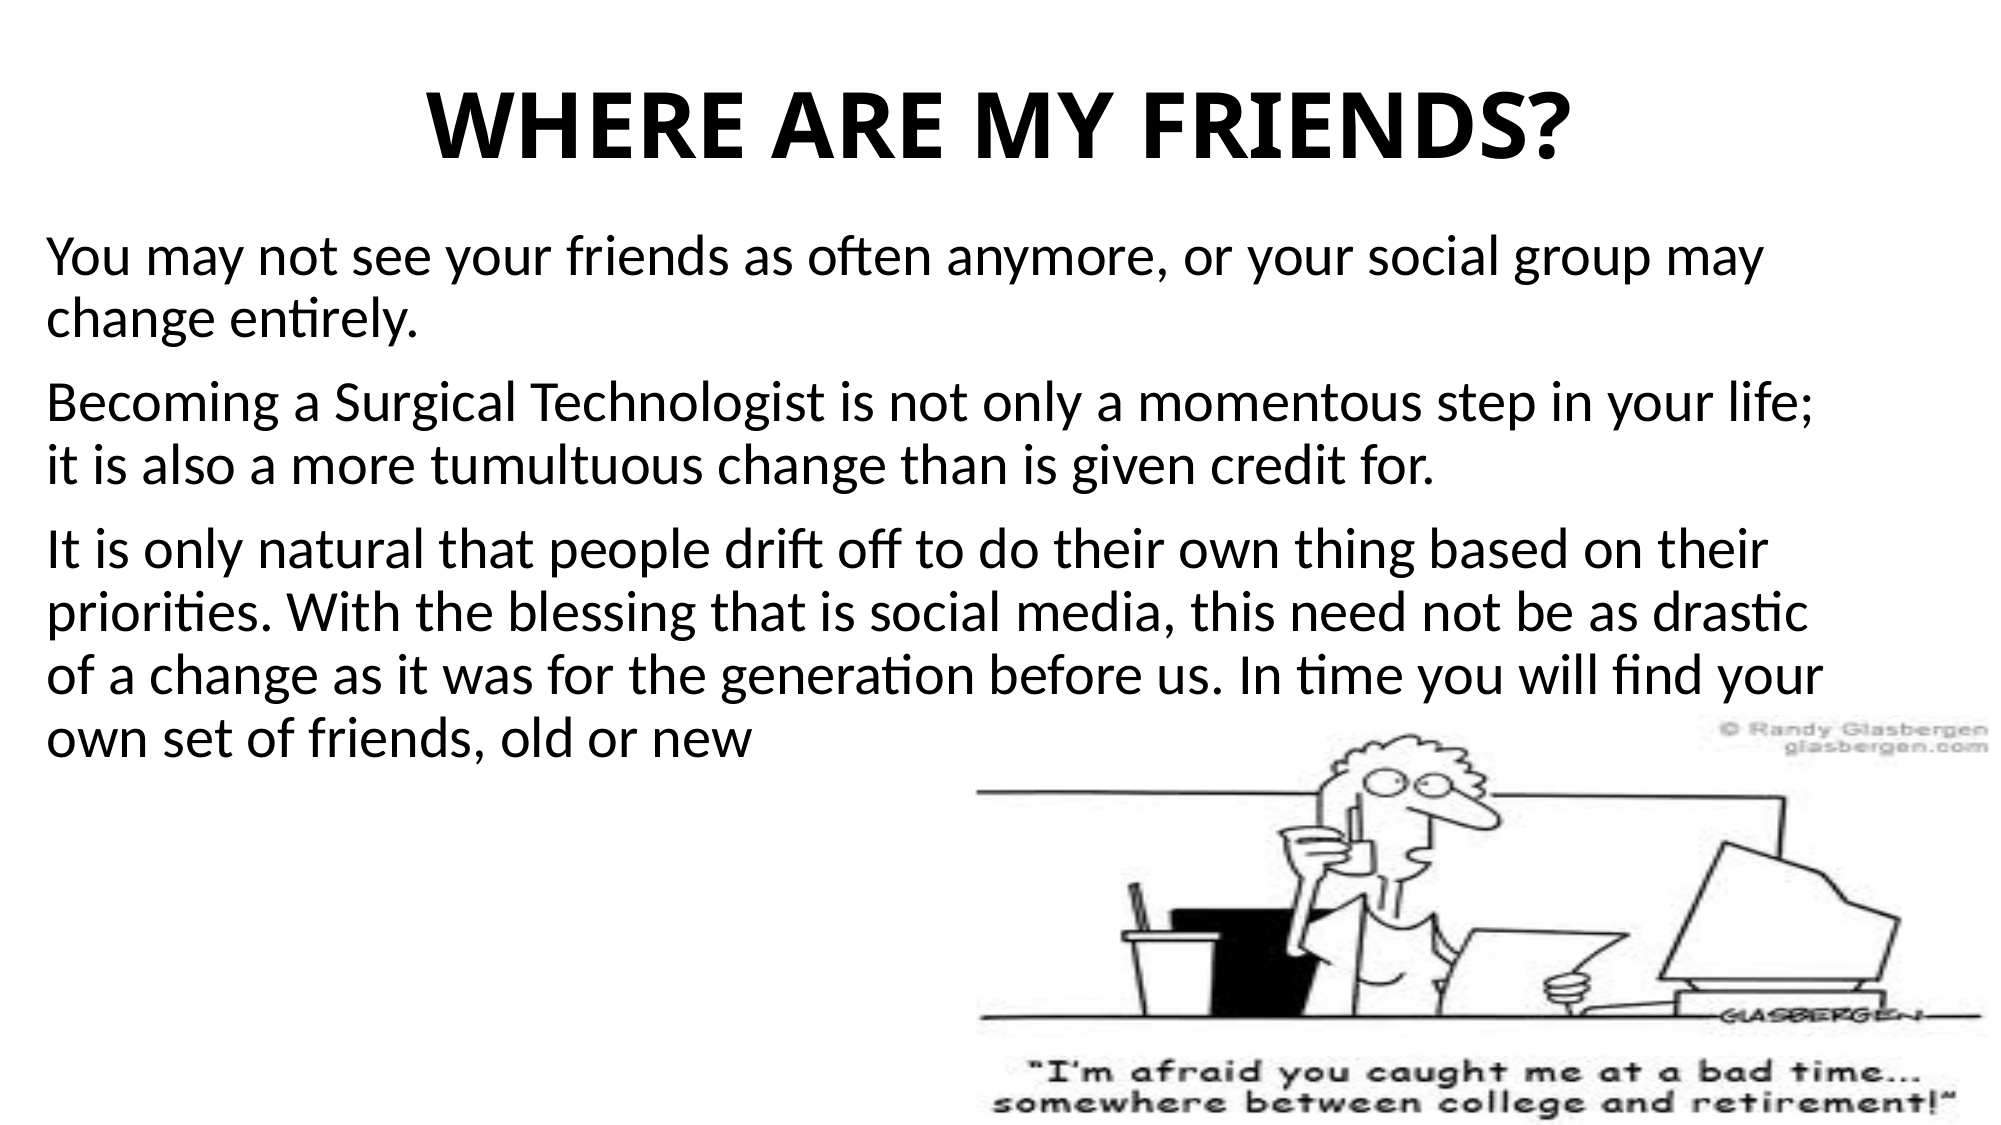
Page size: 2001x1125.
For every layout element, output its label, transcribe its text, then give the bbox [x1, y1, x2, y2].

picture [949, 715, 2000, 1125]
title WHERE ARE MY FRIENDS? [137, 59, 1863, 198]
list You may not see your friends as often anymore, or your social group may change entirely. Becoming a Surgical Technologist is not only a momentous step in your life; it is also a more tumultuous change than is given credit for. It is only natural that people drift off to do their own thing based on their priorities. With the blessing that is social media, this need not be as drastic of a change as it was for the generation before us. In time you will find your own set of friends, old or new [31, 217, 1863, 1014]
